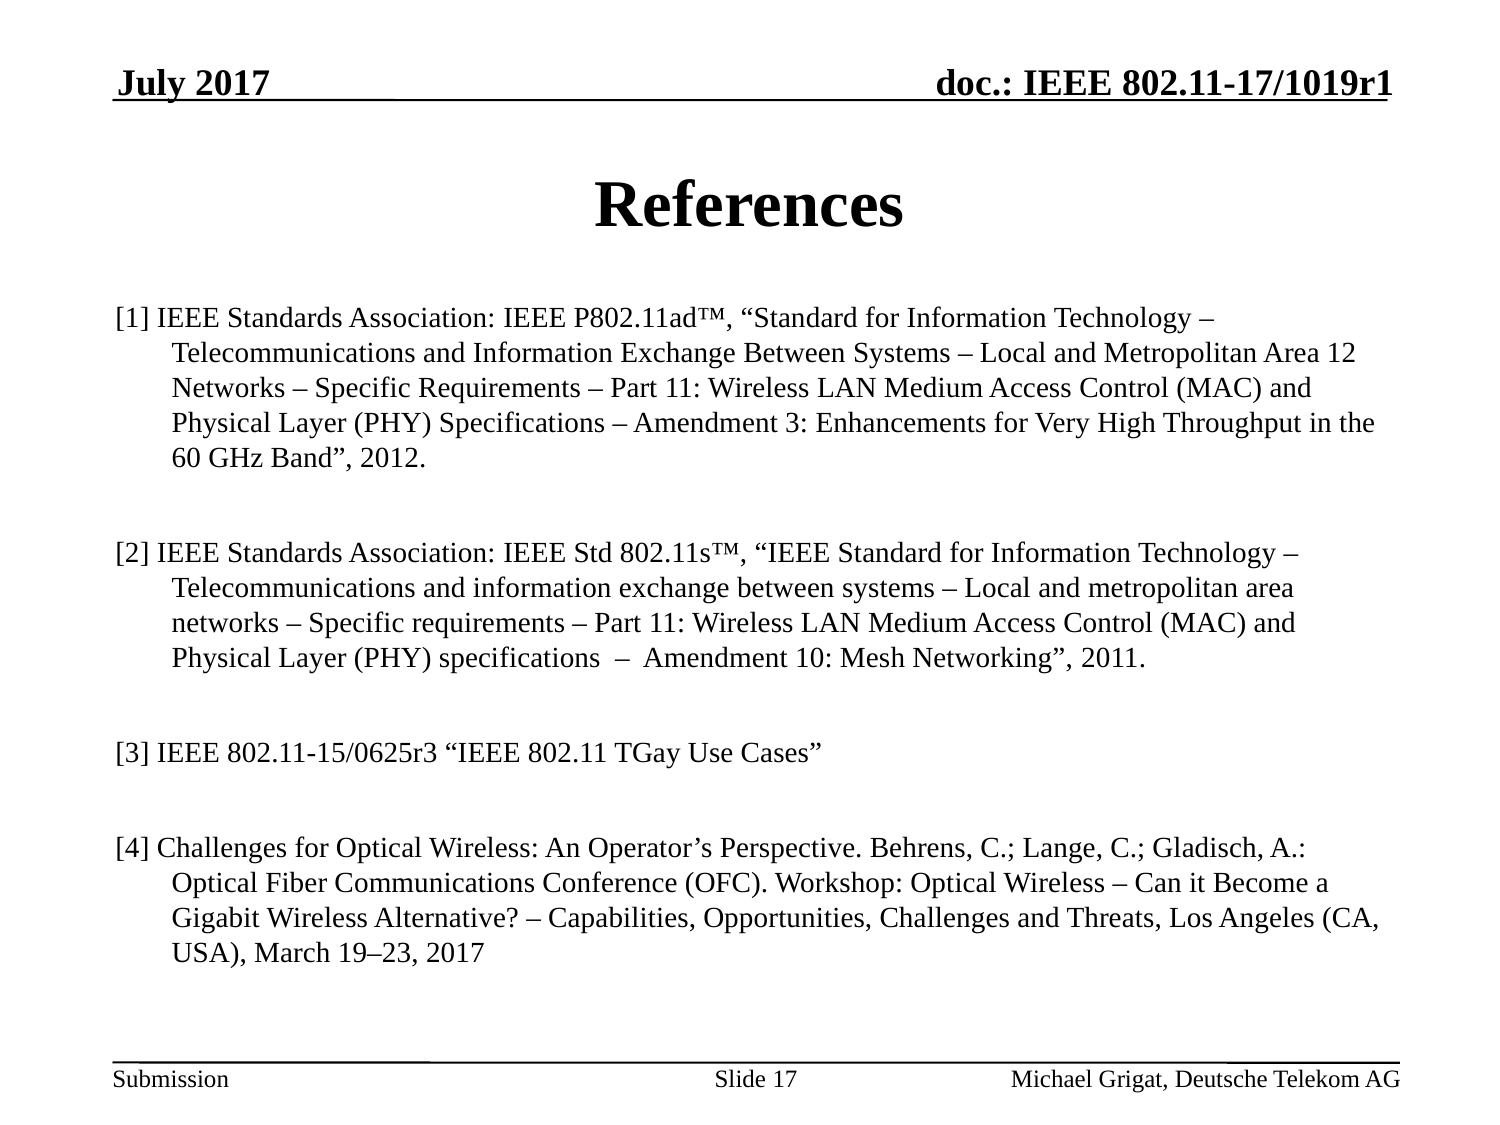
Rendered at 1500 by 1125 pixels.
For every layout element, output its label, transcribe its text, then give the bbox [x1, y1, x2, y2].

title References [112, 112, 1388, 288]
footer Michael Grigat, Deutsche Telekom AG [984, 1061, 1402, 1091]
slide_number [116, 58, 507, 104]
text_box [1] IEEE Standards Association: IEEE P802.11ad™, “Standard for Information Technology – Telecommunications and Information Exchange Between Systems – Local and Metropolitan Area 12 Networks – Specific Requirements – Part 11: Wireless LAN Medium Access Control (MAC) and Physical Layer (PHY) Specifications – Amendment 3: Enhancements for Very High Throughput in the 60 GHz Band”, 2012. [2] IEEE Standards Association: IEEE Std 802.11s™, “IEEE Standard for Information Technology – Telecommunications and information exchange between systems – Local and metropolitan area networks – Specific requirements – Part 11: Wireless LAN Medium Access Control (MAC) and Physical Layer (PHY) specifications – Amendment 10: Mesh Networking”, 2011. [3] IEEE 802.11-15/0625r3 “IEEE 802.11 TGay Use Cases” [4] Challenges for Optical Wireless: An Operator’s Perspective. Behrens, C.; Lange, C.; Gladisch, A.: Optical Fiber Communications Conference (OFC). Workshop: Optical Wireless – Can it Become a Gigabit Wireless Alternative? – Capabilities, Opportunities, Challenges and Threats, Los Angeles (CA, USA), March 19–23, 2017 [100, 290, 1412, 1012]
slide_number Slide 17 [712, 1061, 800, 1123]
